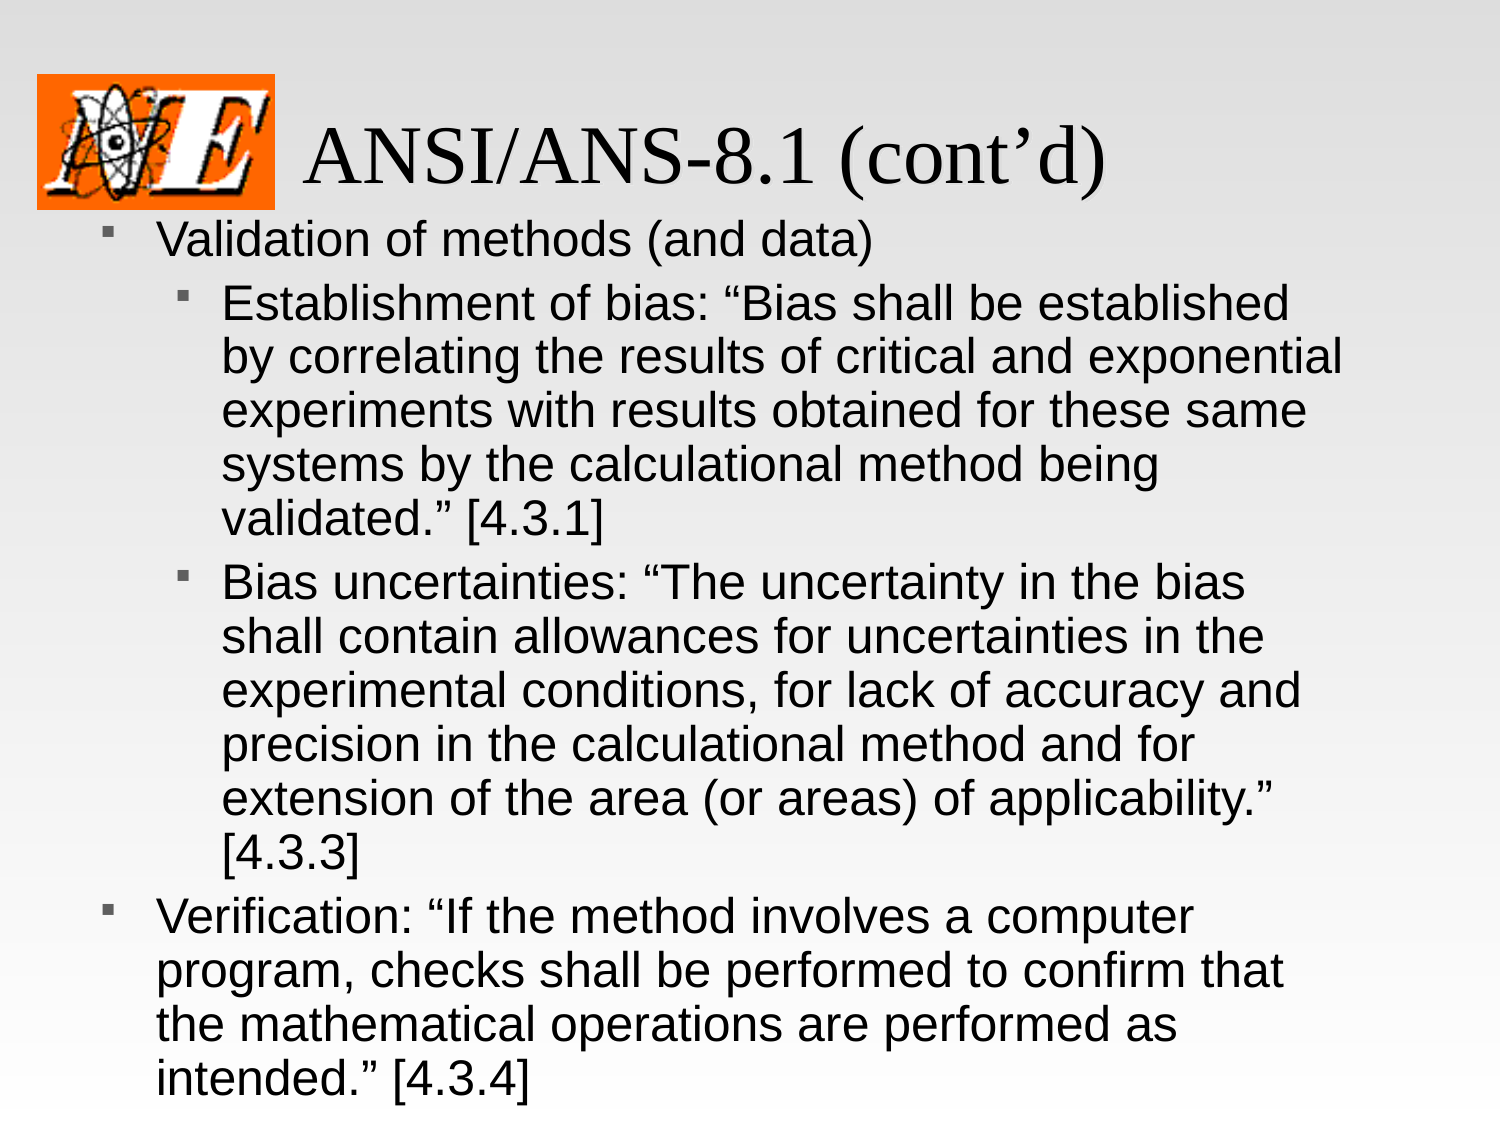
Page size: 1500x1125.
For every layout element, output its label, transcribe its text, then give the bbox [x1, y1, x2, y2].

picture [37, 74, 275, 210]
list Validation of methods (and data) Establishment of bias: “Bias shall be established by correlating the results of critical and exponential experiments with results obtained for these same systems by the calculational method being validated.” [4.3.1] Bias uncertainties: “The uncertainty in the bias shall contain allowances for uncertainties in the experimental conditions, for lack of accuracy and precision in the calculational method and for extension of the area (or areas) of applicability.” [4.3.3] Verification: “If the method involves a computer program, checks shall be performed to confirm that the mathematical operations are performed as intended.” [4.3.4] [84, 204, 1360, 881]
title ANSI/ANS-8.1 (cont’d) [287, 56, 1463, 244]
